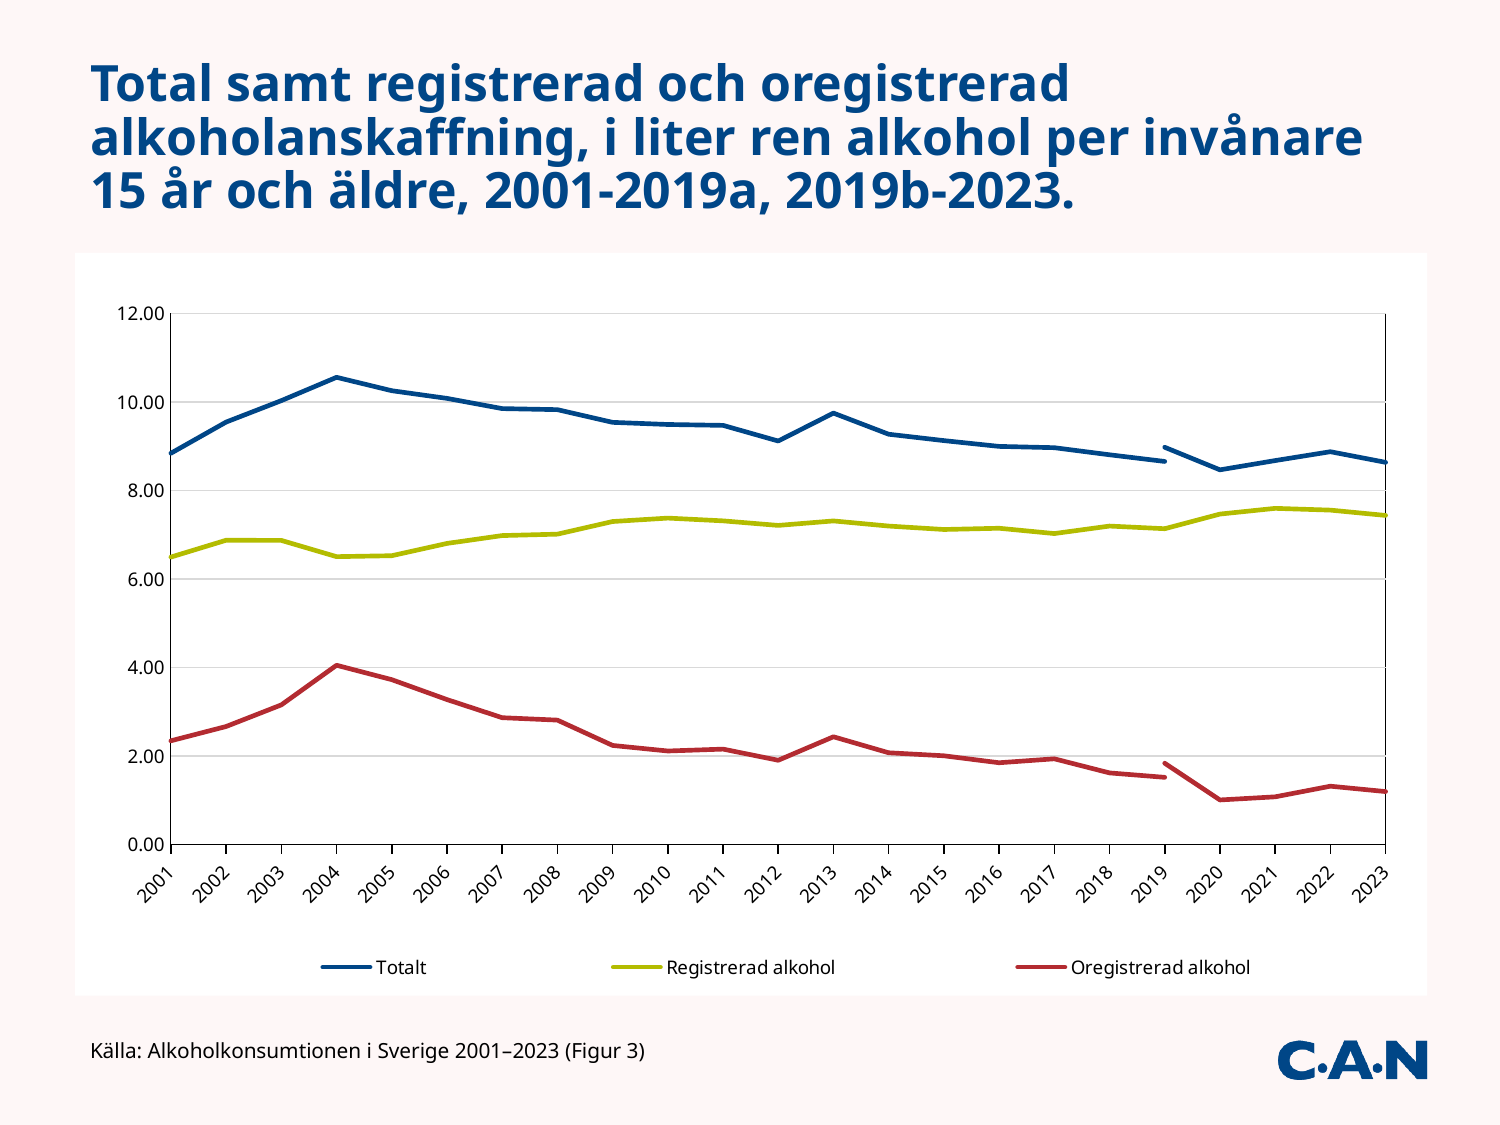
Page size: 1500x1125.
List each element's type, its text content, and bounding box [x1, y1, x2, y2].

list Källa: Alkoholkonsumtionen i Sverige 2001–2023 (Figur 3) [75, 1024, 750, 1080]
title Total samt registrerad och oregistrerad alkoholanskaffning, i liter ren alkohol per invånare 15 år och äldre, 2001-2019a, 2019b-2023. [75, 45, 1425, 233]
picture [1277, 1040, 1428, 1080]
chart [74, 252, 1428, 996]
